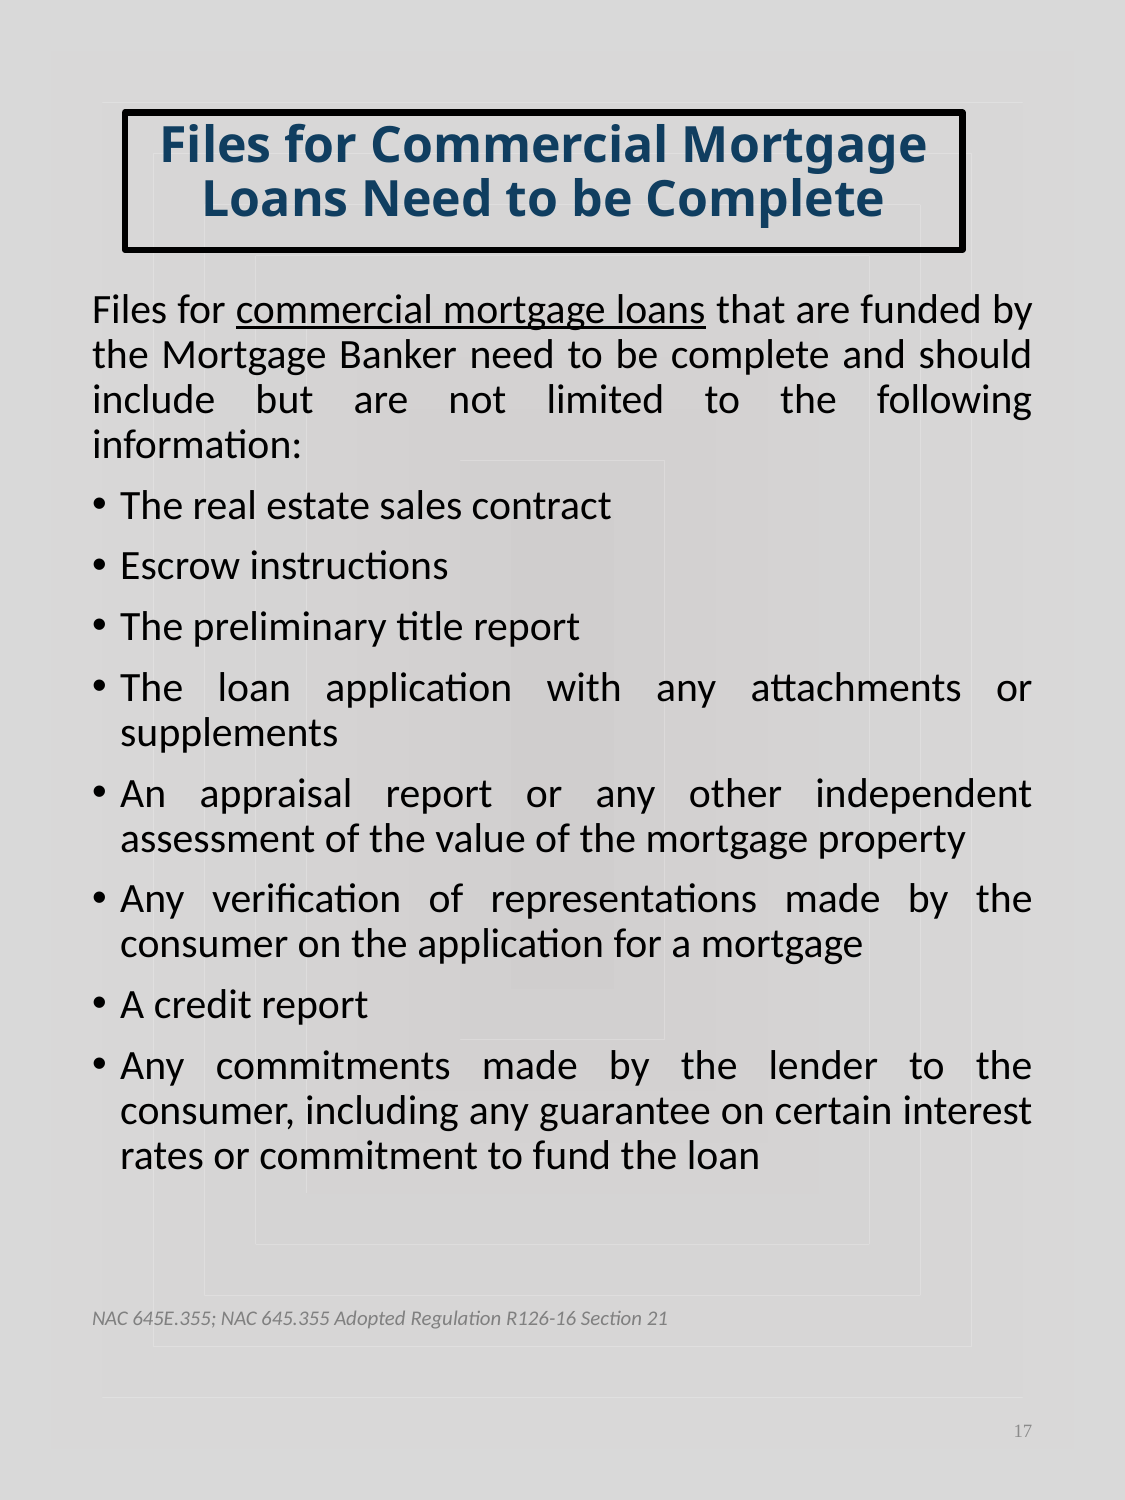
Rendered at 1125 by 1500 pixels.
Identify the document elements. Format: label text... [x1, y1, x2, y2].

text_box Files for commercial mortgage loans that are funded by the Mortgage Banker need to be complete and should include but are not limited to the following information: The real estate sales contract Escrow instructions The preliminary title report The loan application with any attachments or supplements An appraisal report or any other independent assessment of the value of the mortgage property Any verification of representations made by the consumer on the application for a mortgage A credit report Any commitments made by the lender to the consumer, including any guarantee on certain interest rates or commitment to fund the loan NAC 645E.355; NAC 645.355 Adopted Regulation R126-16 Section 21 [77, 279, 1048, 1396]
text_box Files for Commercial Mortgage Loans Need to be Complete [124, 112, 963, 250]
slide_number 17 [794, 1396, 1048, 1471]
